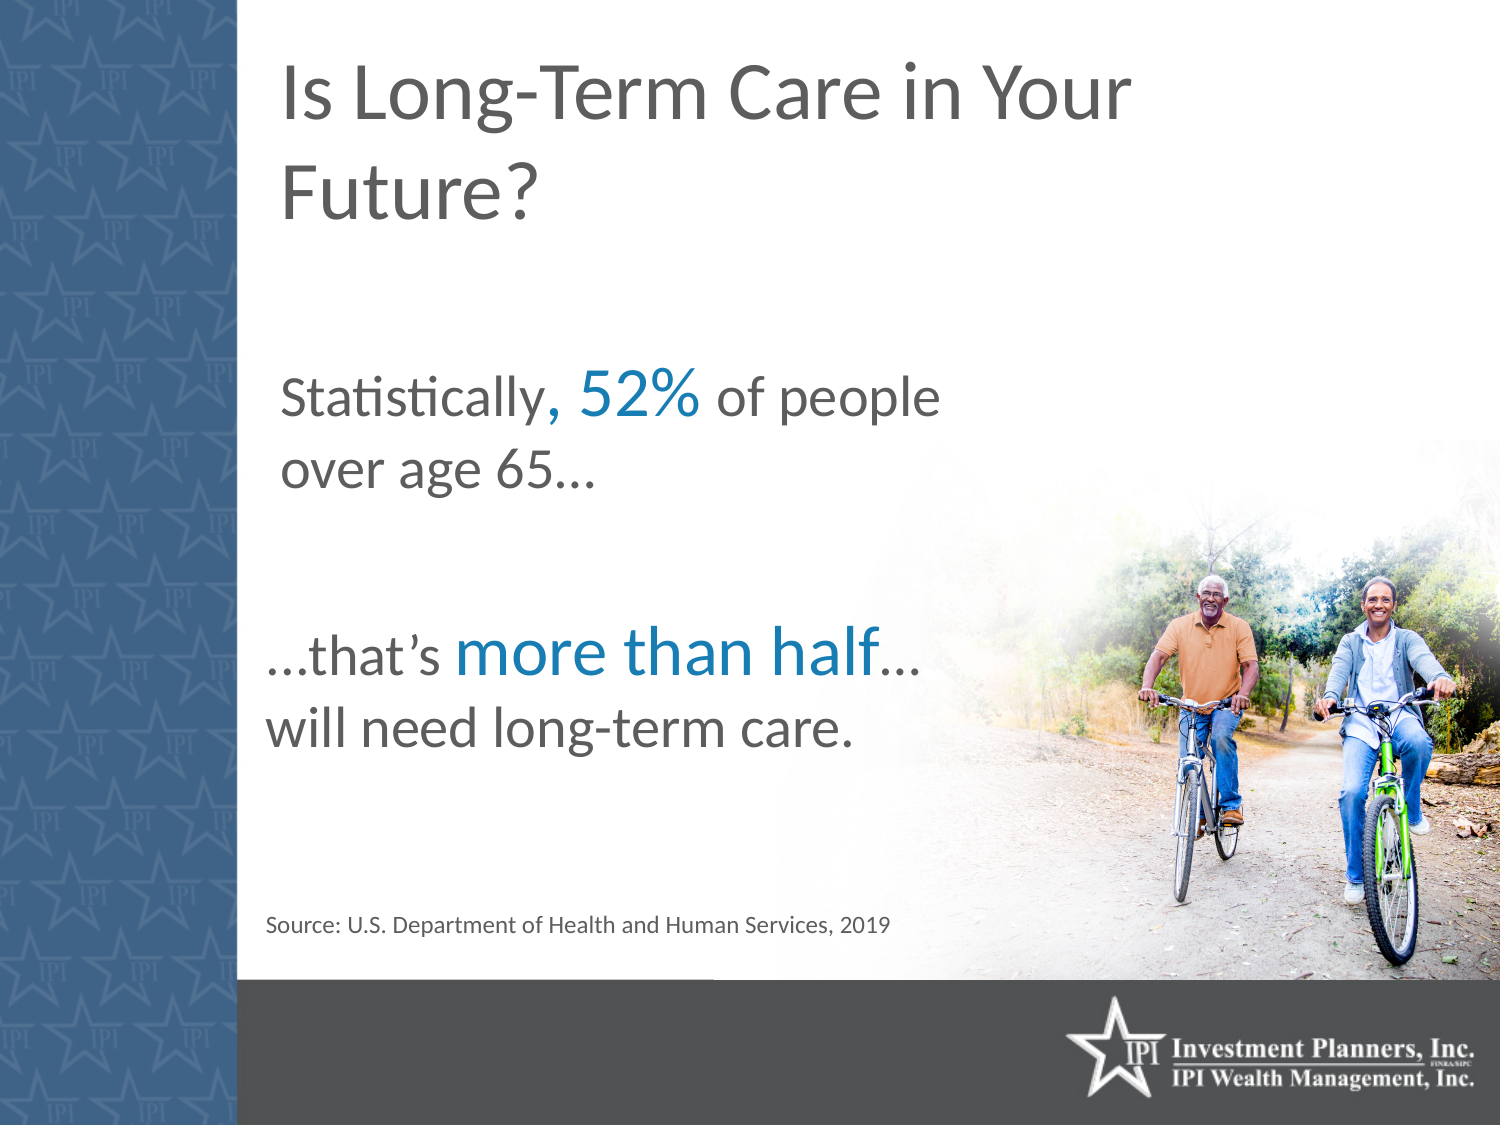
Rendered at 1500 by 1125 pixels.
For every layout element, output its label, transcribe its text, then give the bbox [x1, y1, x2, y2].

text_box ...that’s more than half… will need long-term care. [251, 596, 709, 767]
text_box Source: U.S. Department of Health and Human Services, 2019 [251, 901, 709, 946]
text_box Statistically, 52% of people over age 65… [265, 337, 1062, 508]
picture [0, 0, 1500, 1125]
title Is Long-Term Care in Your Future? [265, 86, 1362, 186]
